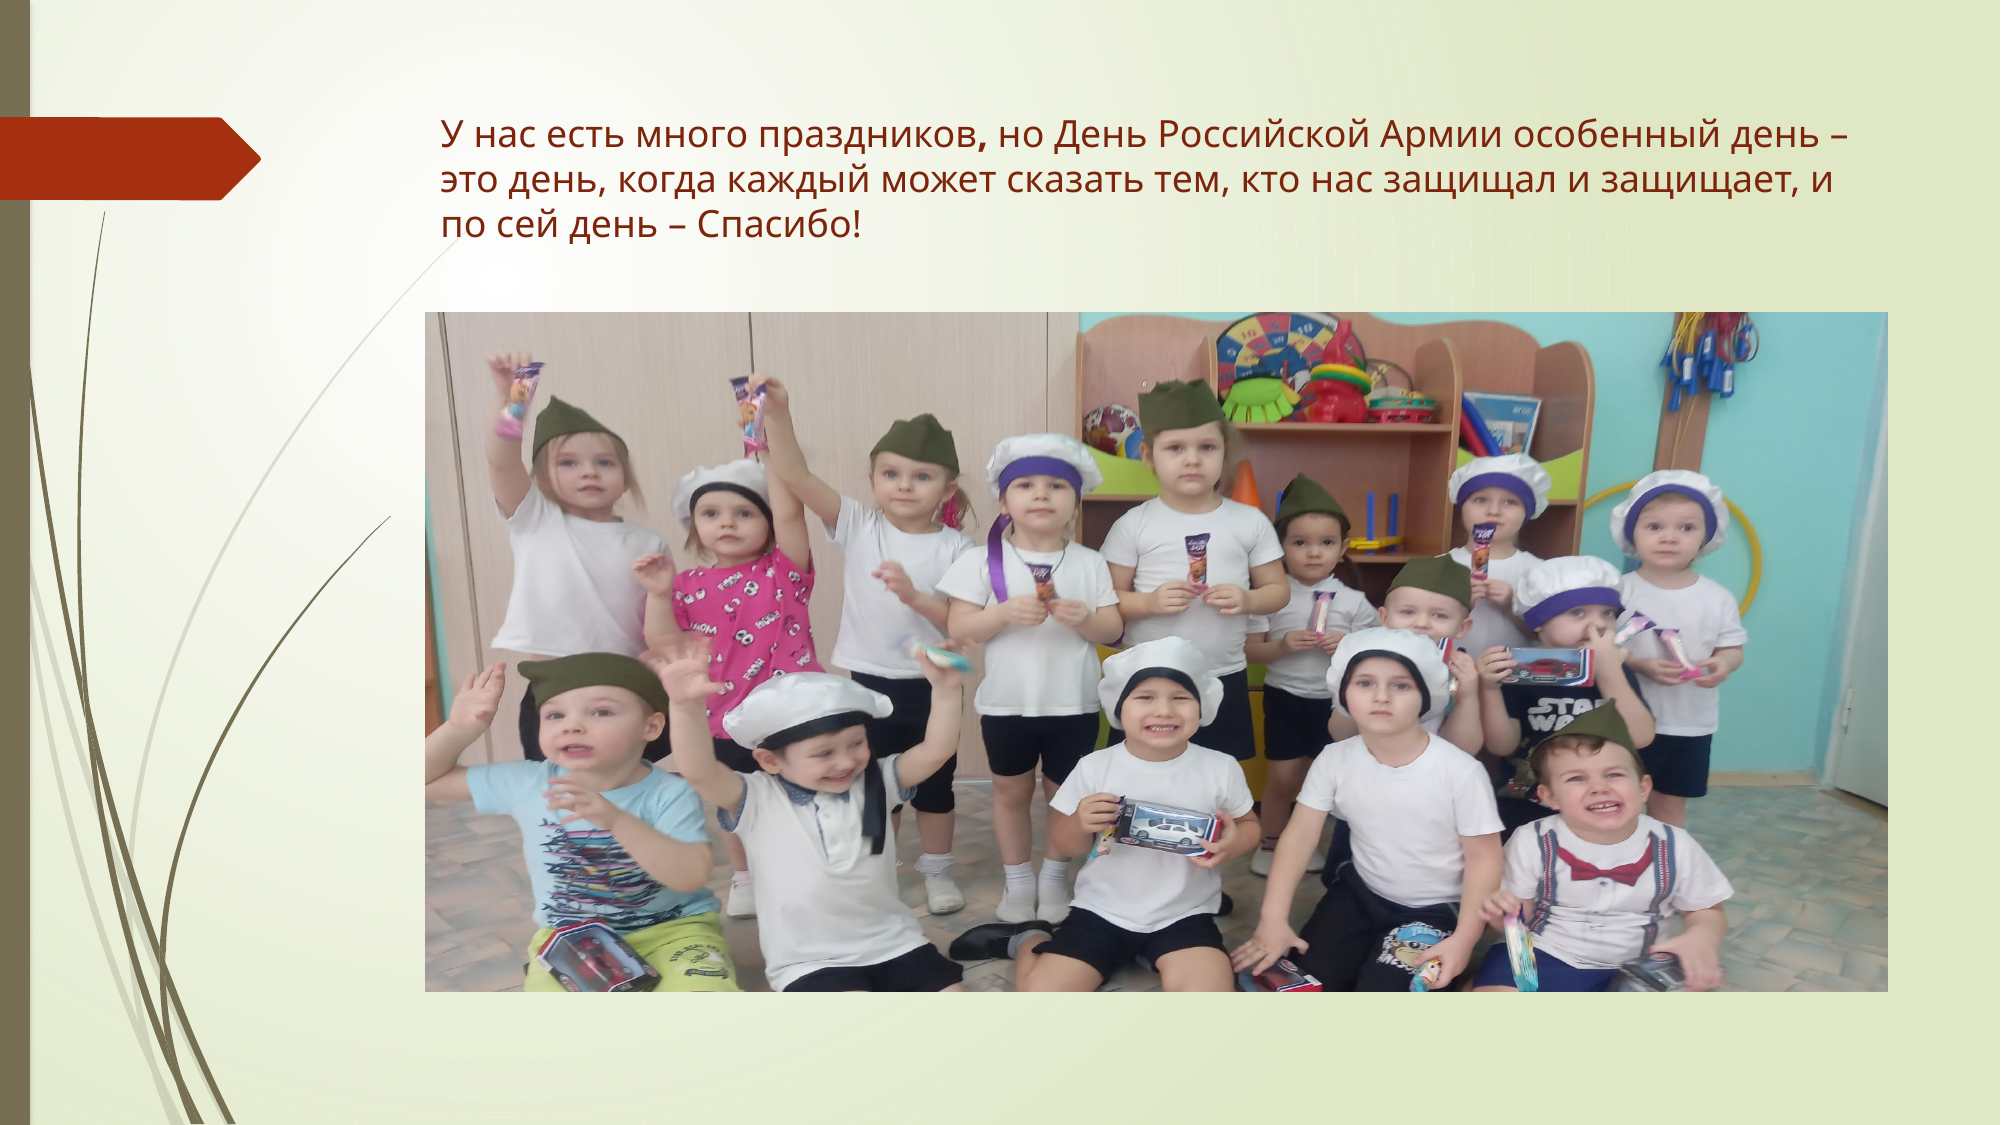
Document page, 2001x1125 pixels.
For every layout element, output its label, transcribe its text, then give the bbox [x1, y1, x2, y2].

title У нас есть много праздников, но День Российской Армии особенный день – это день, когда каждый может сказать тем, кто нас защищал и защищает, и по сей день – Спасибо! [425, 102, 1888, 312]
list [425, 312, 1888, 993]
